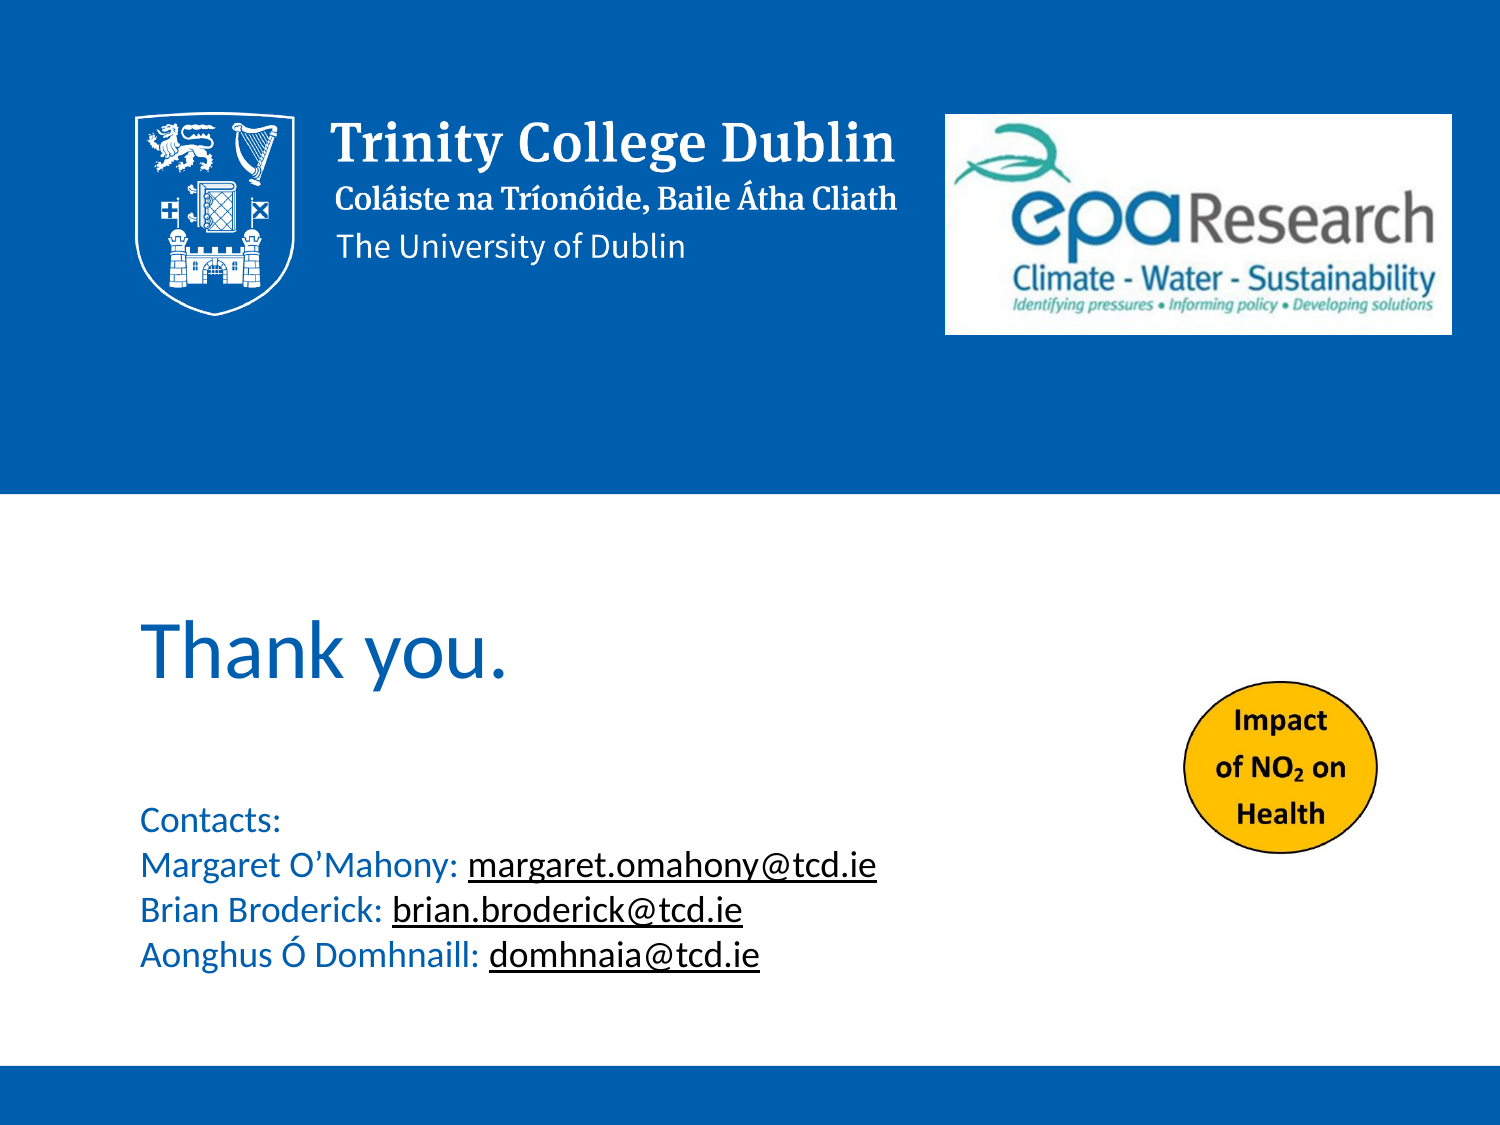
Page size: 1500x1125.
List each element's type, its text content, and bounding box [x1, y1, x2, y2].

picture [135, 112, 897, 316]
picture [1180, 679, 1383, 858]
title Thank You Thank you. Contacts: Margaret O’Mahony: margaret.omahony@tcd.ie Brian Broderick: brian.broderick@tcd.ie Aonghus Ó Domhnaill: domhnaia@tcd.ie [139, 729, 1037, 1021]
picture [945, 114, 1452, 335]
